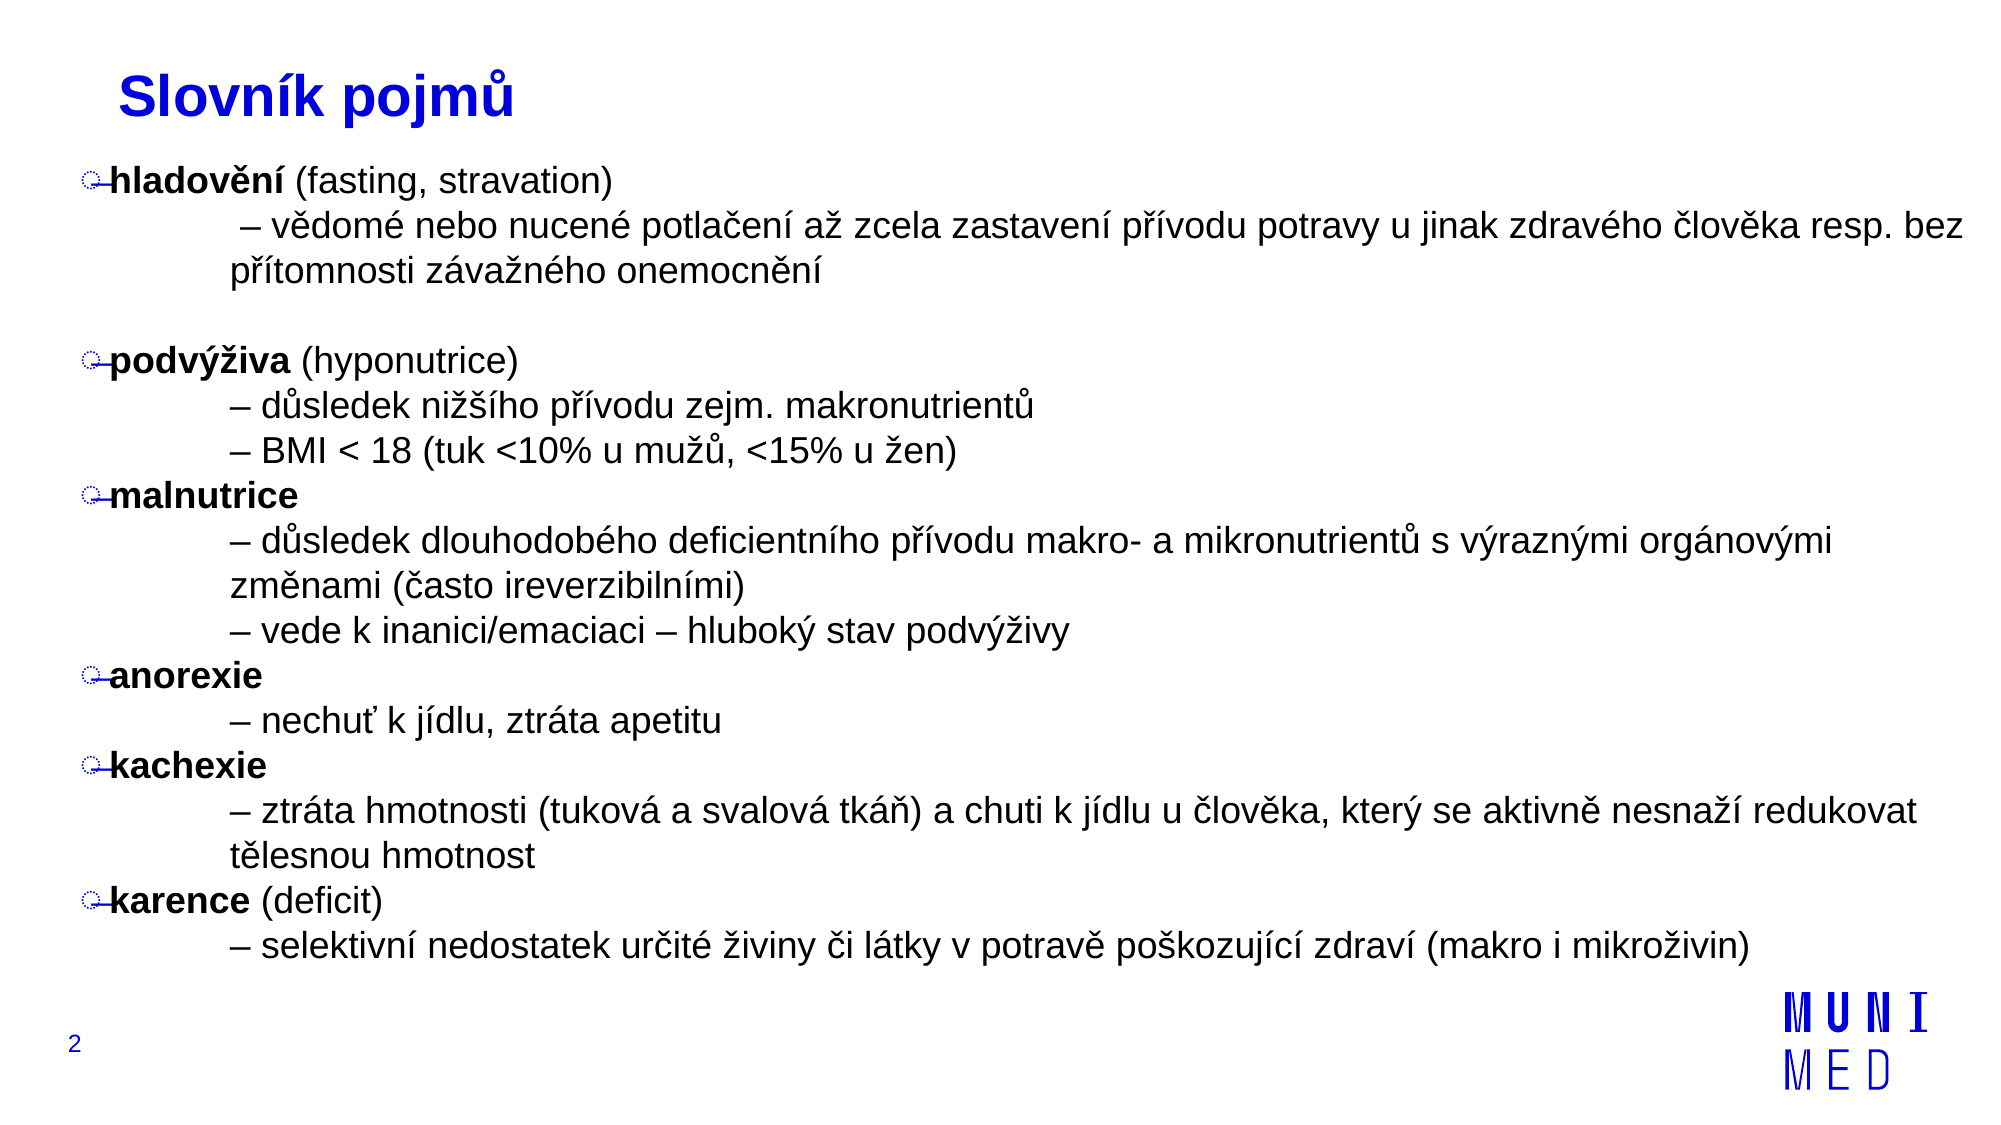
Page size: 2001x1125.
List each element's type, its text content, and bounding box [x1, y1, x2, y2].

list hladovění (fasting, stravation) – vědomé nebo nucené potlačení až zcela zastavení přívodu potravy u jinak zdravého člověka resp. bez přítomnosti závažného onemocnění podvýživa (hyponutrice) – důsledek nižšího přívodu zejm. makronutrientů – BMI < 18 (tuk <10% u mužů, <15% u žen) malnutrice – důsledek dlouhodobého deficientního přívodu makro- a mikronutrientů s výraznými orgánovými změnami (často ireverzibilními) – vede k inanici/emaciaci – hluboký stav podvýživy anorexie – nechuť k jídlu, ztráta apetitu kachexie – ztráta hmotnosti (tuková a svalová tkáň) a chuti k jídlu u člověka, který se aktivně nesnaží redukovat tělesnou hmotnost karence (deficit) – selektivní nedostatek určité živiny či látky v potravě poškozující zdraví (makro i mikroživin) [67, 156, 1968, 1022]
title Slovník pojmů [118, 45, 1883, 142]
slide_number 2 [67, 1021, 110, 1063]
